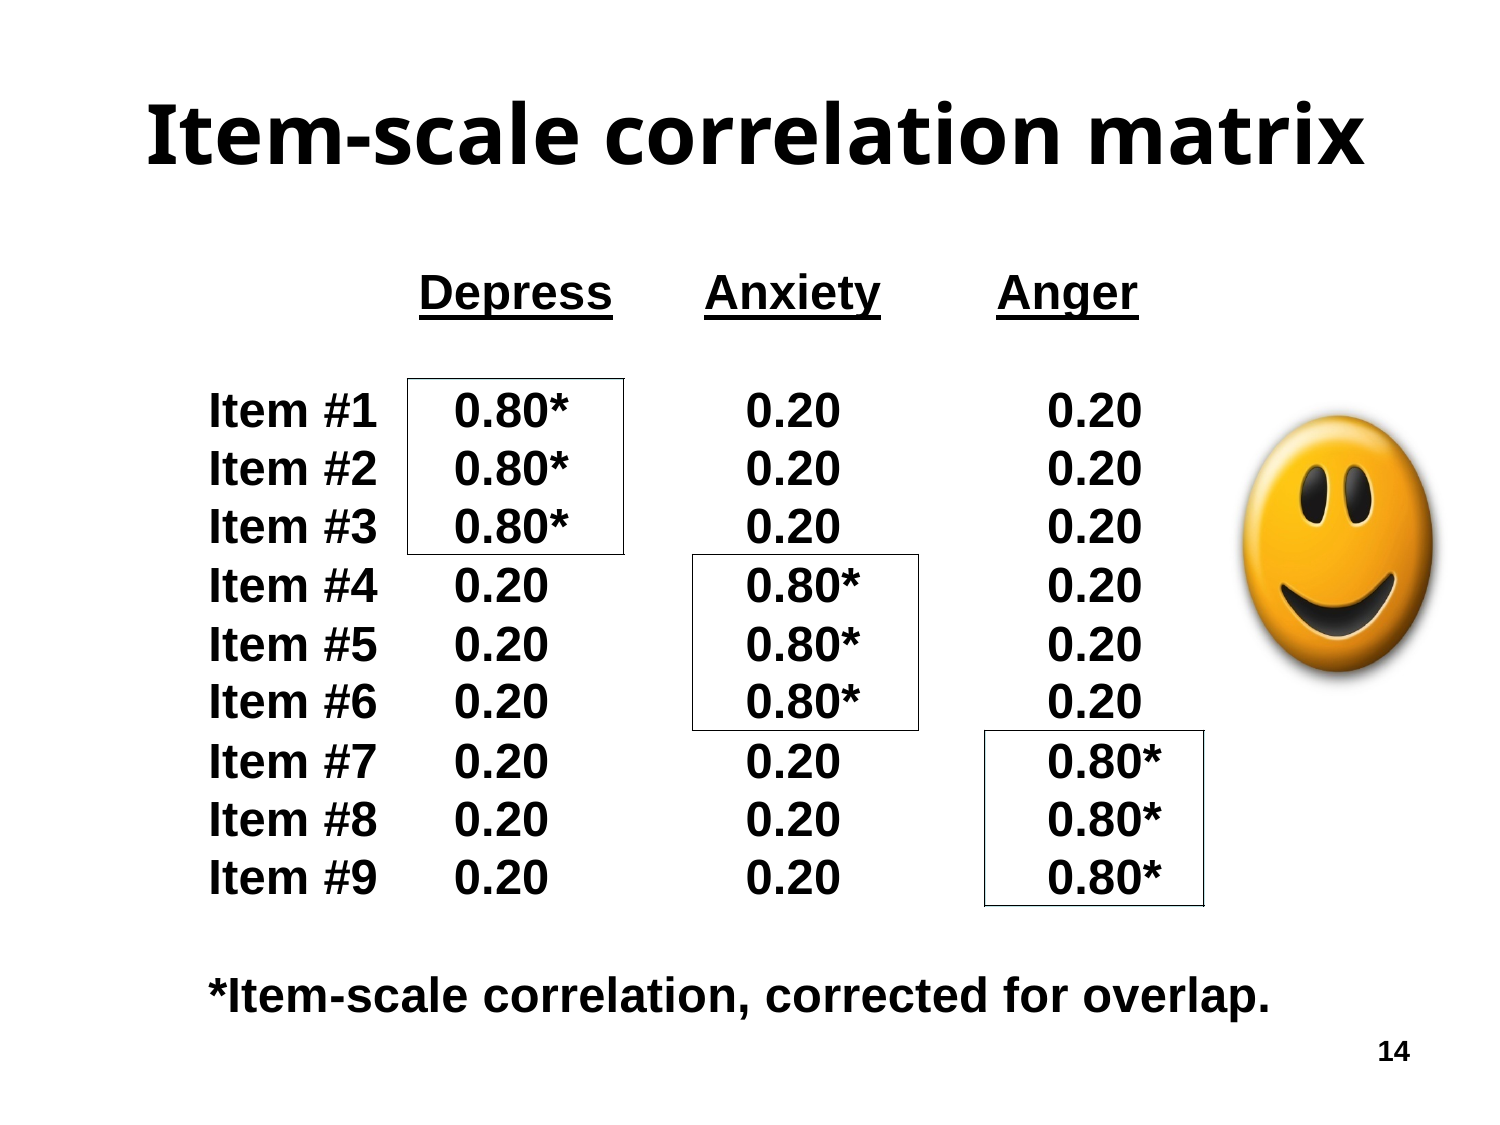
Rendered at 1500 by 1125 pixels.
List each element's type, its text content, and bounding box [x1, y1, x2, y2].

text_box 14 [1074, 1024, 1425, 1103]
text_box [180, 261, 1332, 1053]
picture [1212, 374, 1463, 713]
text_box Item-scale correlation matrix [49, 37, 1463, 225]
